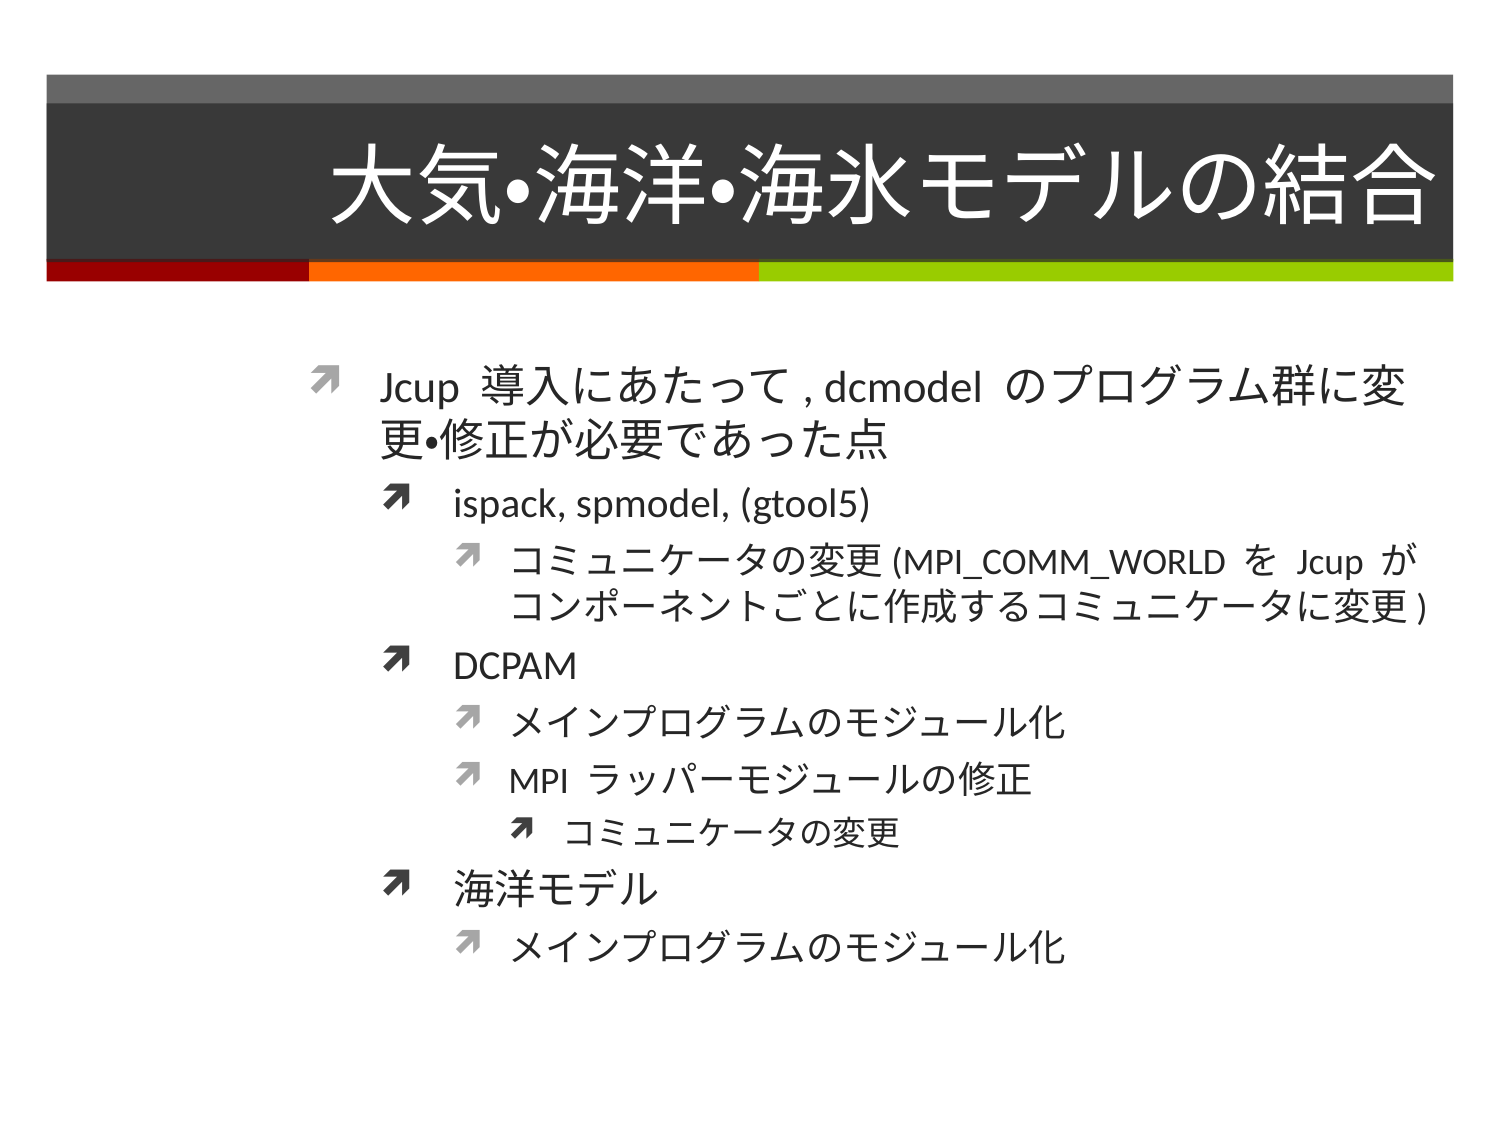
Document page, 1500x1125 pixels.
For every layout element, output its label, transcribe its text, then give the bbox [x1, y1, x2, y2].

title 大気・海洋・海氷モデルの結合 [46, 103, 1454, 263]
list Jcup 導入にあたって, dcmodel のプログラム群に変更・修正が必要であった点 ispack, spmodel, (gtool5) コミュニケータの変更(MPI_COMM_WORLD を Jcup がコンポーネントごとに作成するコミュニケータに変更) DCPAM メインプログラムのモジュール化 MPI ラッパーモジュールの修正 コミュニケータの変更 海洋モデル メインプログラムのモジュール化 [292, 350, 1454, 1005]
